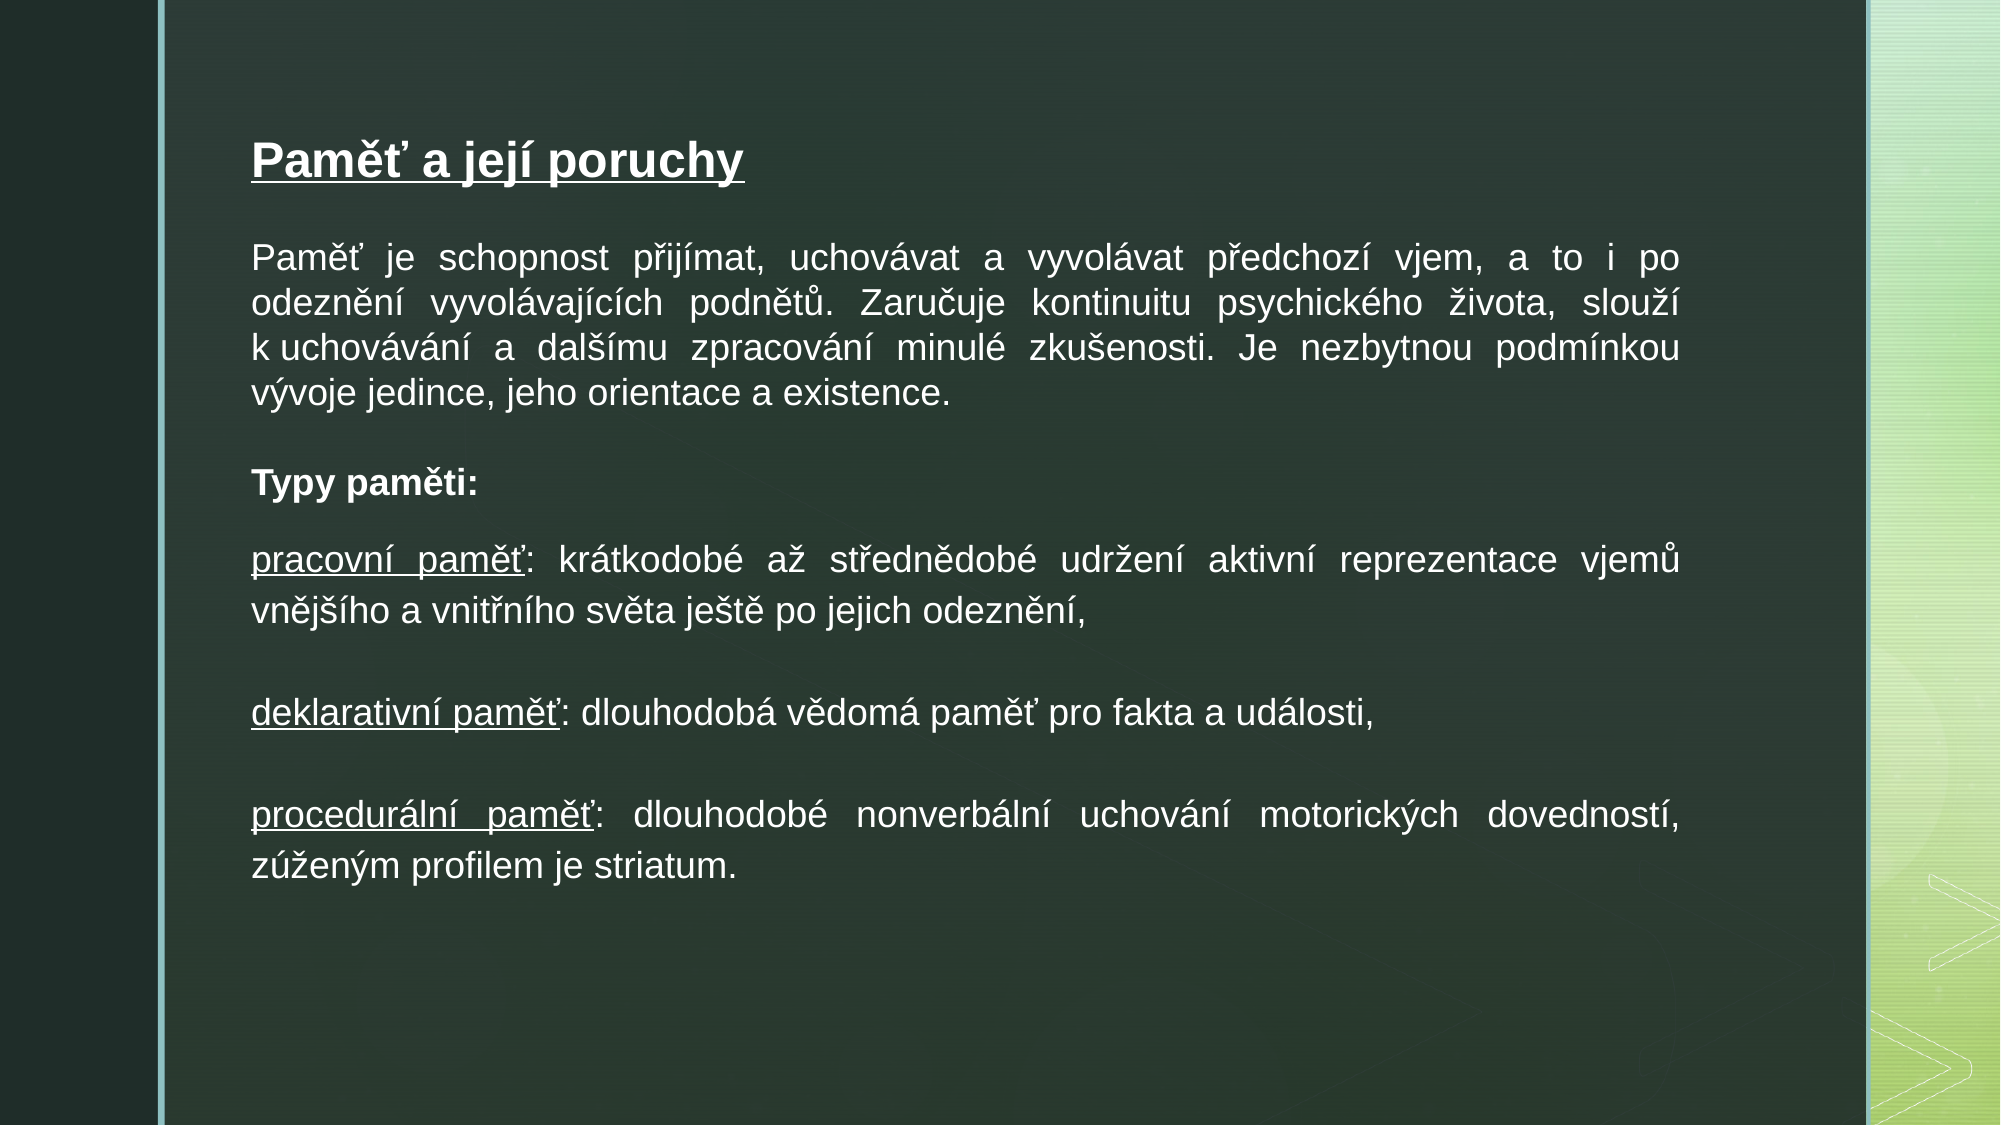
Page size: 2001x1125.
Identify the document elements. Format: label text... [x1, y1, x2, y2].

picture [1871, 0, 2001, 1125]
text_box Paměť a její poruchy Paměť je schopnost přijímat, uchovávat a vyvolávat předchozí vjem, a to i po odeznění vyvolávajících podnětů. Zaručuje kontinuitu psychického života, slouží k uchovávání a dalšímu zpracování minulé zkušenosti. Je nezbytnou podmínkou vývoje jedince, jeho orientace a existence. Typy paměti: pracovní paměť: krátkodobé až střednědobé udržení aktivní reprezentace vjemů vnějšího a vnitřního světa ještě po jejich odeznění, deklarativní paměť: dlouhodobá vědomá paměť pro fakta a události, procedurální paměť: dlouhodobé nonverbální uchování motorických dovedností, zúženým profilem je striatum. [236, 120, 1696, 964]
